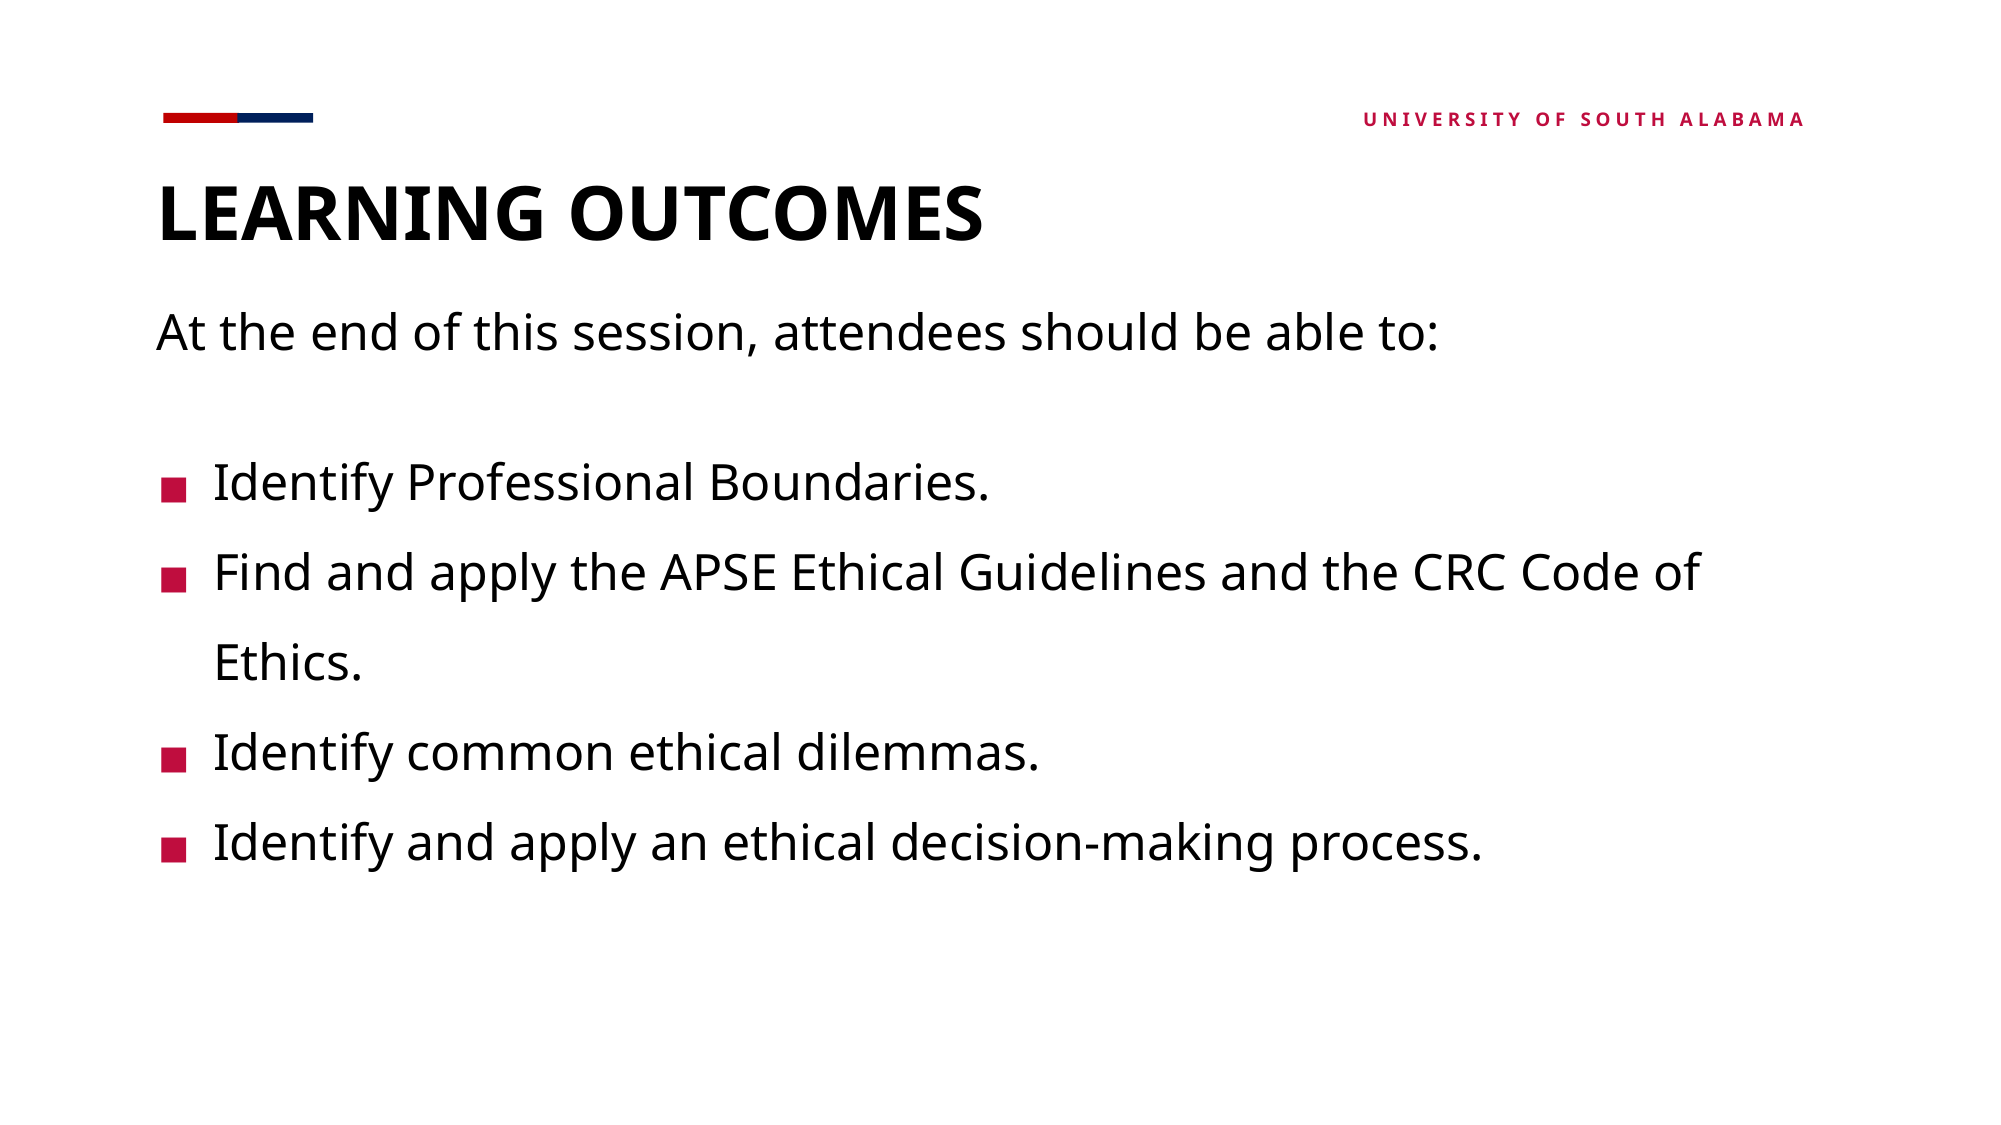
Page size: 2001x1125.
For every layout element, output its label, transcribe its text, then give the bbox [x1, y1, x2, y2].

text_box U N I V E R S I T Y O F S O U T H A L A B A M A [1348, 100, 1867, 139]
text_box LEARNING OUTCOMES At the end of this session, attendees should be able to: Identify Professional Boundaries. Find and apply the APSE Ethical Guidelines and the CRC Code of Ethics. Identify common ethical dilemmas. Identify and apply an ethical decision-making process. [141, 158, 1839, 878]
text_box [163, 112, 240, 123]
text_box [237, 113, 314, 123]
